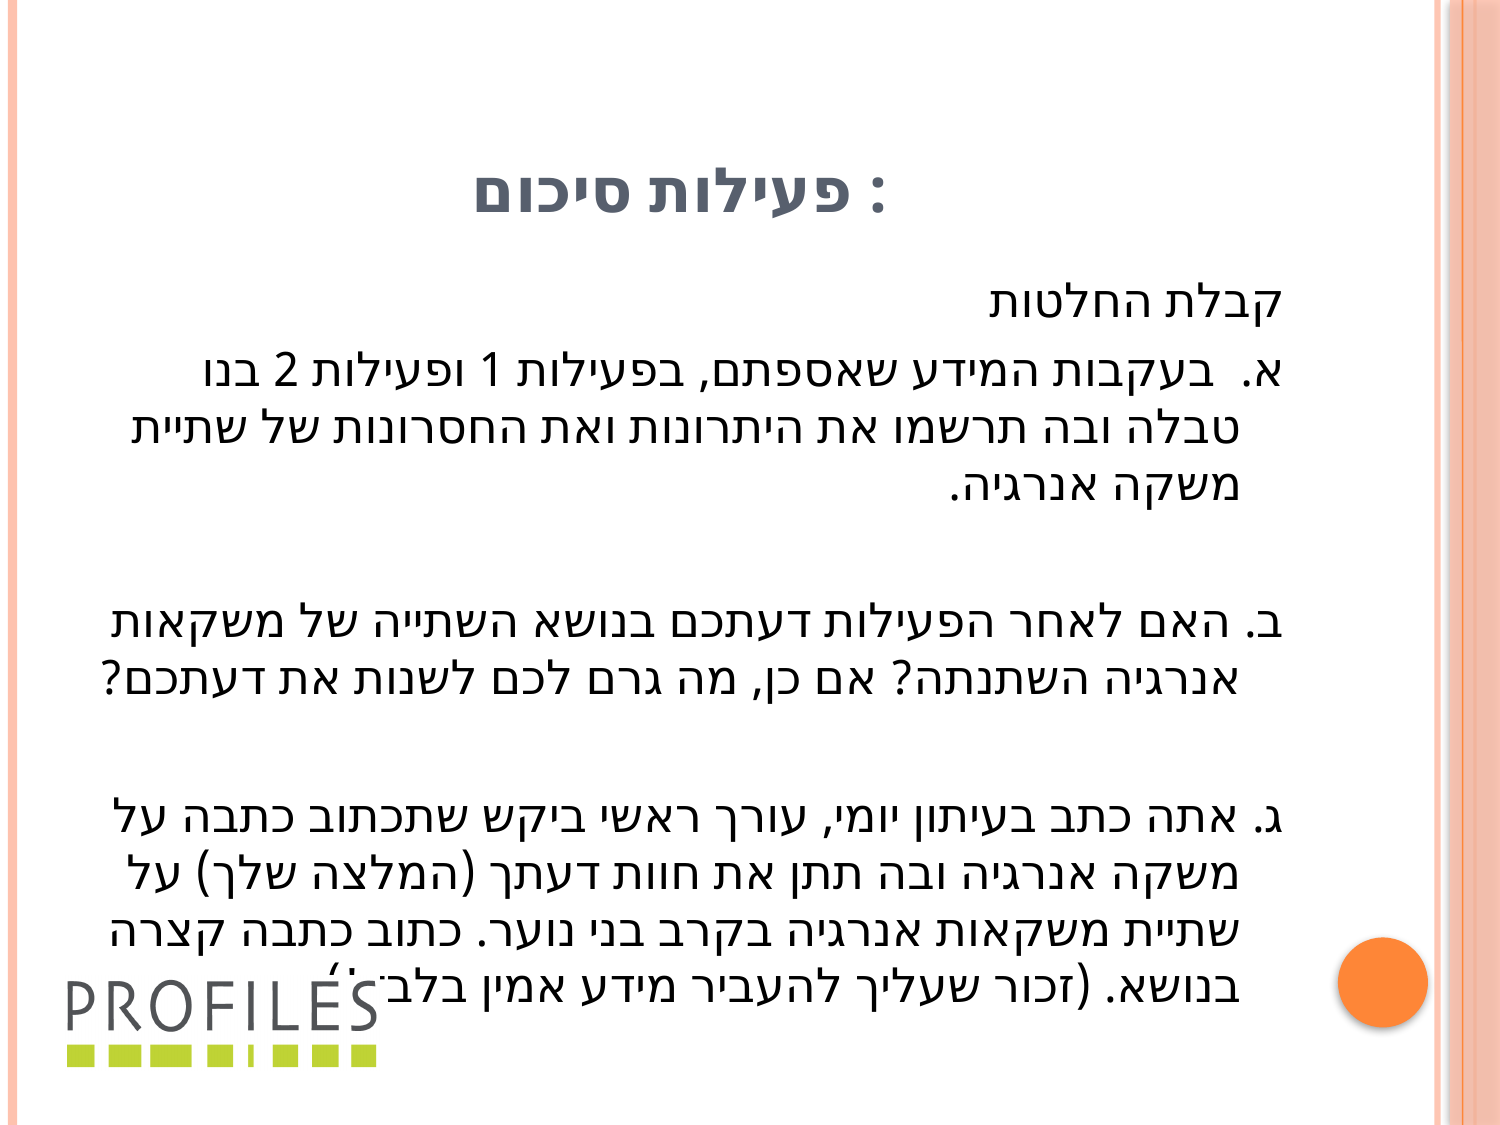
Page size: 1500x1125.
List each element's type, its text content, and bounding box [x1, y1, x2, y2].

list קבלת החלטות א. בעקבות המידע שאספתם, בפעילות 1 ופעילות 2 בנו טבלה ובה תרשמו את היתרונות ואת החסרונות של שתיית משקה אנרגיה. ב. האם לאחר הפעילות דעתכם בנושא השתייה של משקאות אנרגיה השתנתה? אם כן, מה גרם לכם לשנות את דעתכם? ג. אתה כתב בעיתון יומי, עורך ראשי ביקש שתכתוב כתבה על משקה אנרגיה ובה תתן את חוות דעתך (המלצה שלך) על שתיית משקאות אנרגיה בקרב בני נוער. כתוב כתבה קצרה בנושא. (זכור שעליך להעביר מידע אמין בלבד!). [75, 262, 1300, 1062]
picture [61, 974, 381, 1071]
title פעילות סיכום : [75, 45, 1300, 233]
